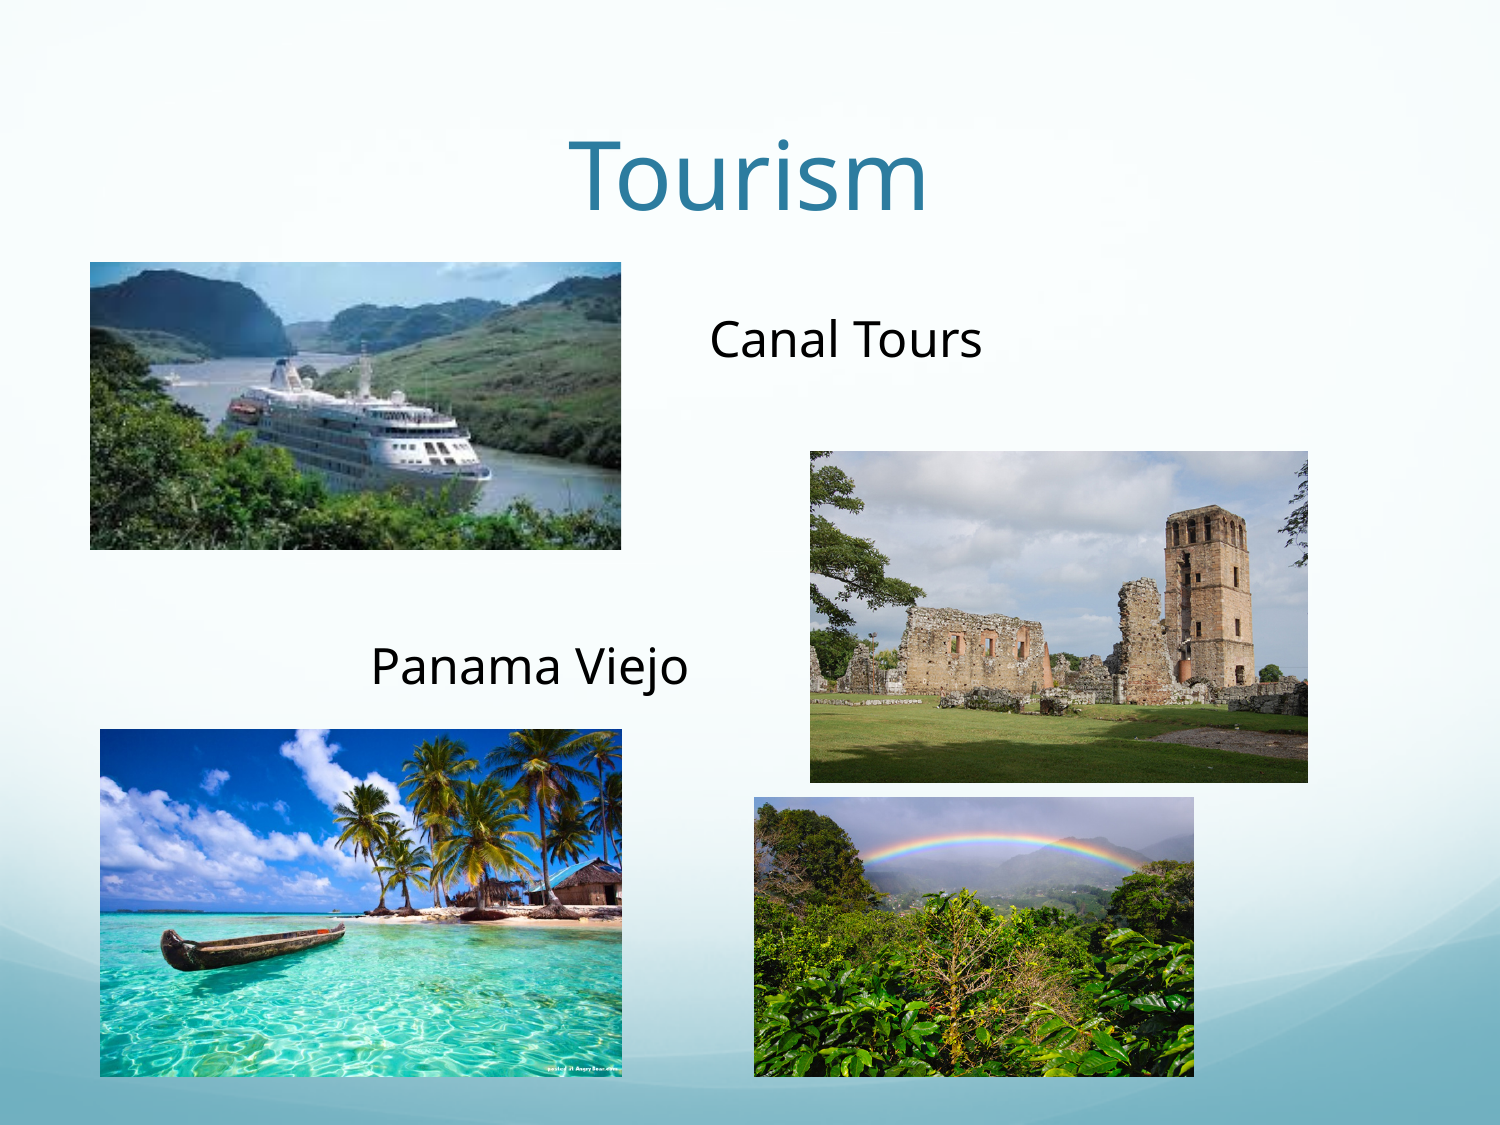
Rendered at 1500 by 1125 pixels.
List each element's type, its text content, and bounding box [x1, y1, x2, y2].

text_box Panama Viejo [355, 627, 802, 703]
title Tourism [90, 17, 1410, 237]
picture [99, 728, 622, 1077]
text_box Canal Tours [694, 299, 1105, 375]
picture [753, 796, 1195, 1077]
picture [809, 450, 1308, 784]
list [89, 261, 622, 550]
